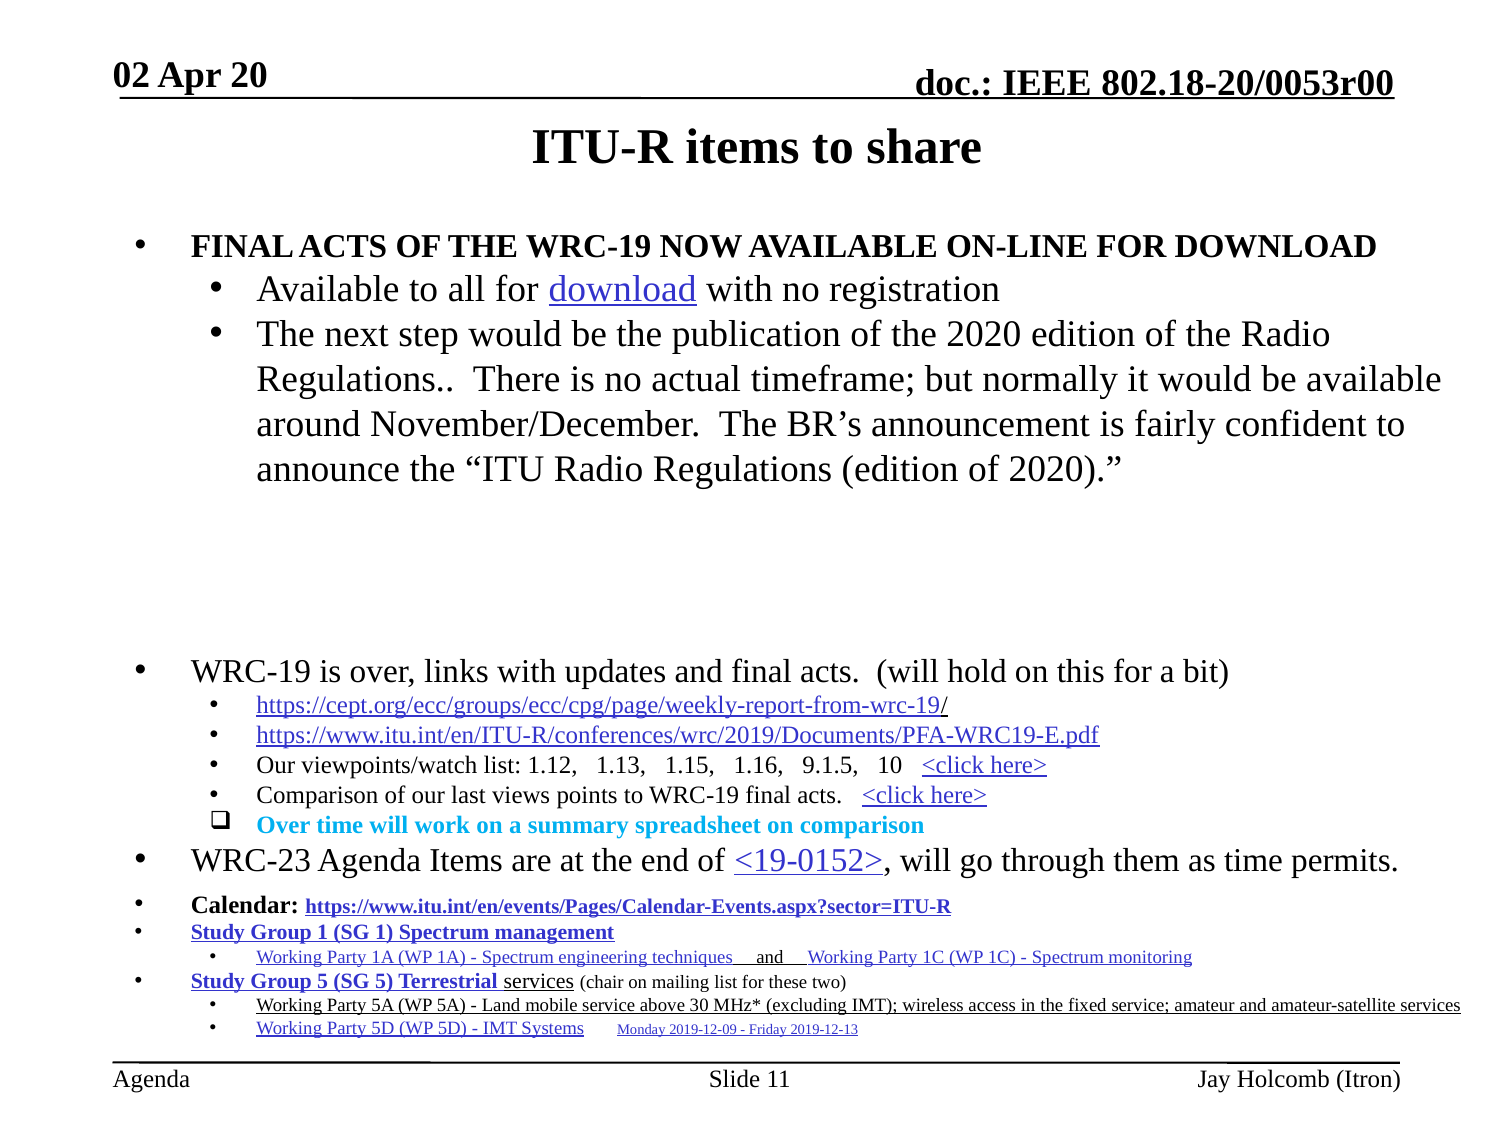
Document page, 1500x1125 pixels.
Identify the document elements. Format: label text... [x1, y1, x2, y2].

footer Jay Holcomb (Itron) [878, 1061, 1402, 1093]
slide_number Slide 11 [699, 1061, 800, 1123]
title ITU-R items to share [119, 120, 1395, 163]
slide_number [112, 49, 488, 95]
list FINAL ACTS OF THE WRC-19 NOW AVAILABLE ON-LINE FOR DOWNLOAD Available to all for download with no registration The next step would be the publication of the 2020 edition of the Radio Regulations.. There is no actual timeframe; but normally it would be available around November/December. The BR’s announcement is fairly confident to announce the “ITU Radio Regulations (edition of 2020).” WRC-19 is over, links with updates and final acts. (will hold on this for a bit) https://cept.org/ecc/groups/ecc/cpg/page/weekly-report-from-wrc-19/ https://www.itu.int/en/ITU-R/conferences/wrc/2019/Documents/PFA-WRC19-E.pdf Our viewpoints/watch list: 1.12, 1.13, 1.15, 1.16, 9.1.5, 10 <click here> Comparison of our last views points to WRC-19 final acts. <click here> Over time will work on a summary spreadsheet on comparison WRC-23 Agenda Items are at the end of <19-0152>, will go through them as time permits. Calendar: https://www.itu.int/en/events/Pages/Calendar-Events.aspx?sector=ITU-R Study Group 1 (SG 1) Spectrum management Working Party 1A (WP 1A) - Spectrum engineering techniques and Working Party 1C (WP 1C) - Spectrum monitoring​​ Study Group 5 (SG 5) Terrestrial services (chair on mailing list for these two) Working Party 5A (WP 5A) - Land mobile service above 30 MHz* (excluding IMT); wireless access in the fixed service; amateur and amateur-satellite services Working Party 5D (WP 5D) - IMT Systems Monday 2019-12-09 - Friday 2019-12-13 [119, 163, 1490, 1063]
